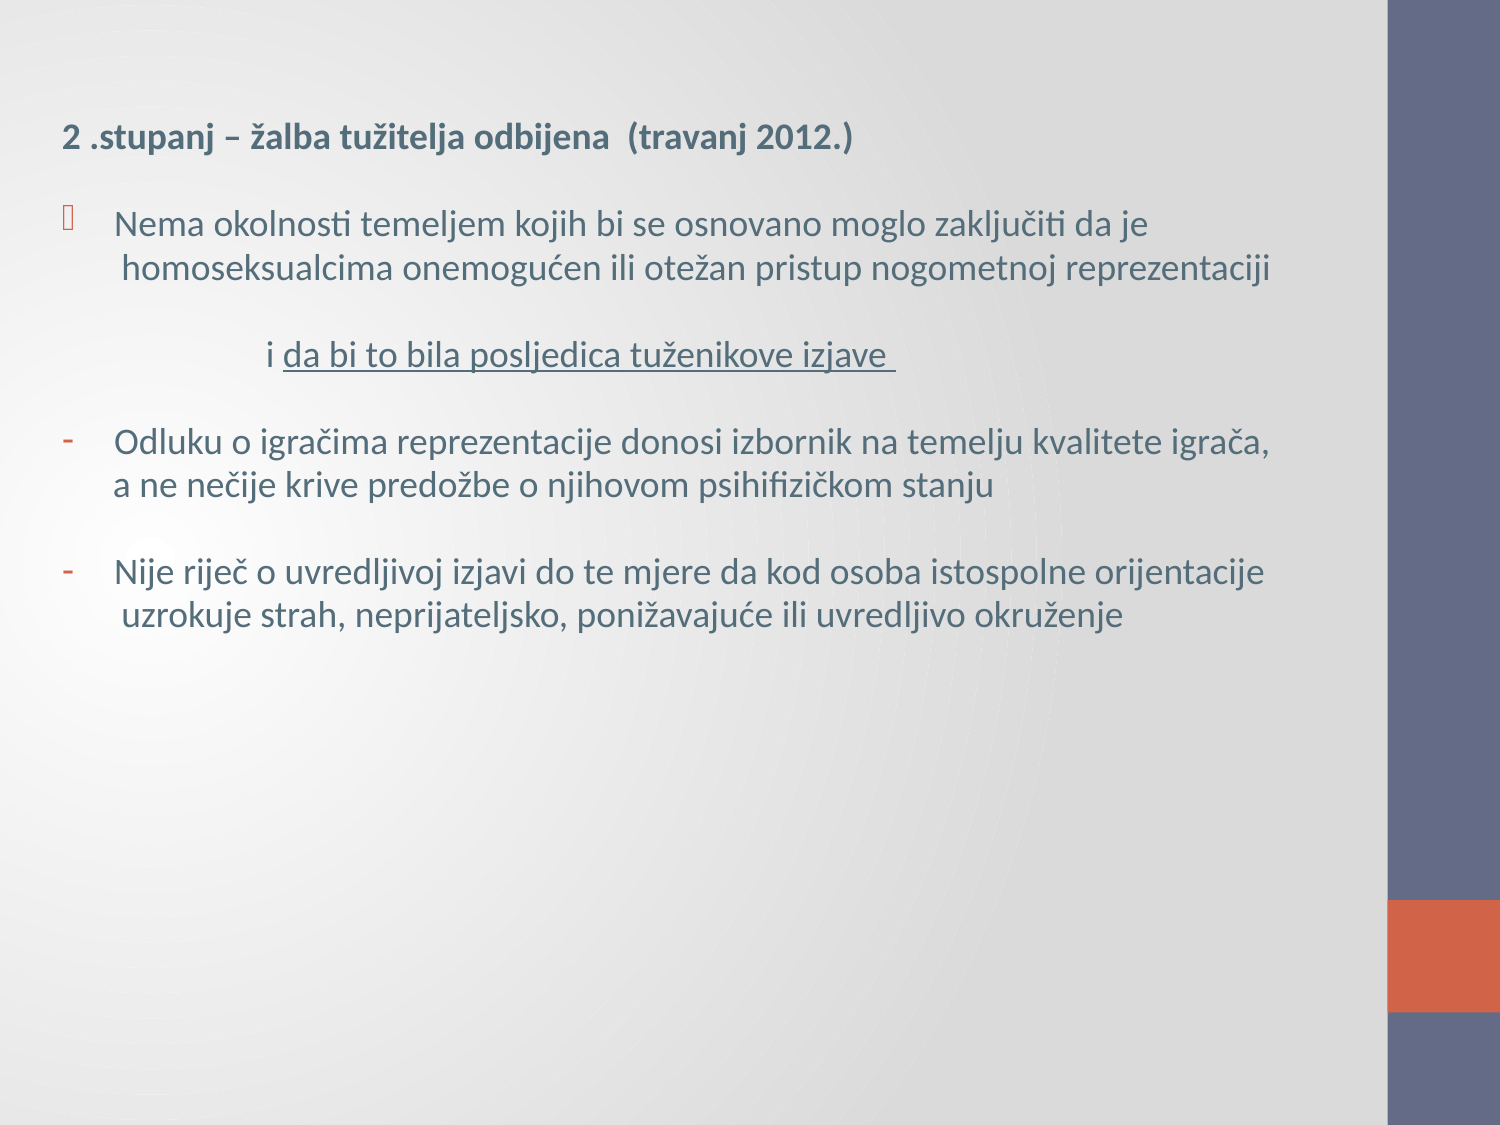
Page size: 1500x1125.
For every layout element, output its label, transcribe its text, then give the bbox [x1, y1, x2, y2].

list 2 .stupanj – žalba tužitelja odbijena (travanj 2012.) Nema okolnosti temeljem kojih bi se osnovano moglo zaključiti da je homoseksualcima onemogućen ili otežan pristup nogometnoj reprezentaciji i da bi to bila posljedica tuženikove izjave Odluku o igračima reprezentacije donosi izbornik na temelju kvalitete igrača, a ne nečije krive predožbe o njihovom psihifizičkom stanju Nije riječ o uvredljivoj izjavi do te mjere da kod osoba istospolne orijentacije uzrokuje strah, neprijateljsko, ponižavajuće ili uvredljivo okruženje [46, 113, 1465, 1102]
